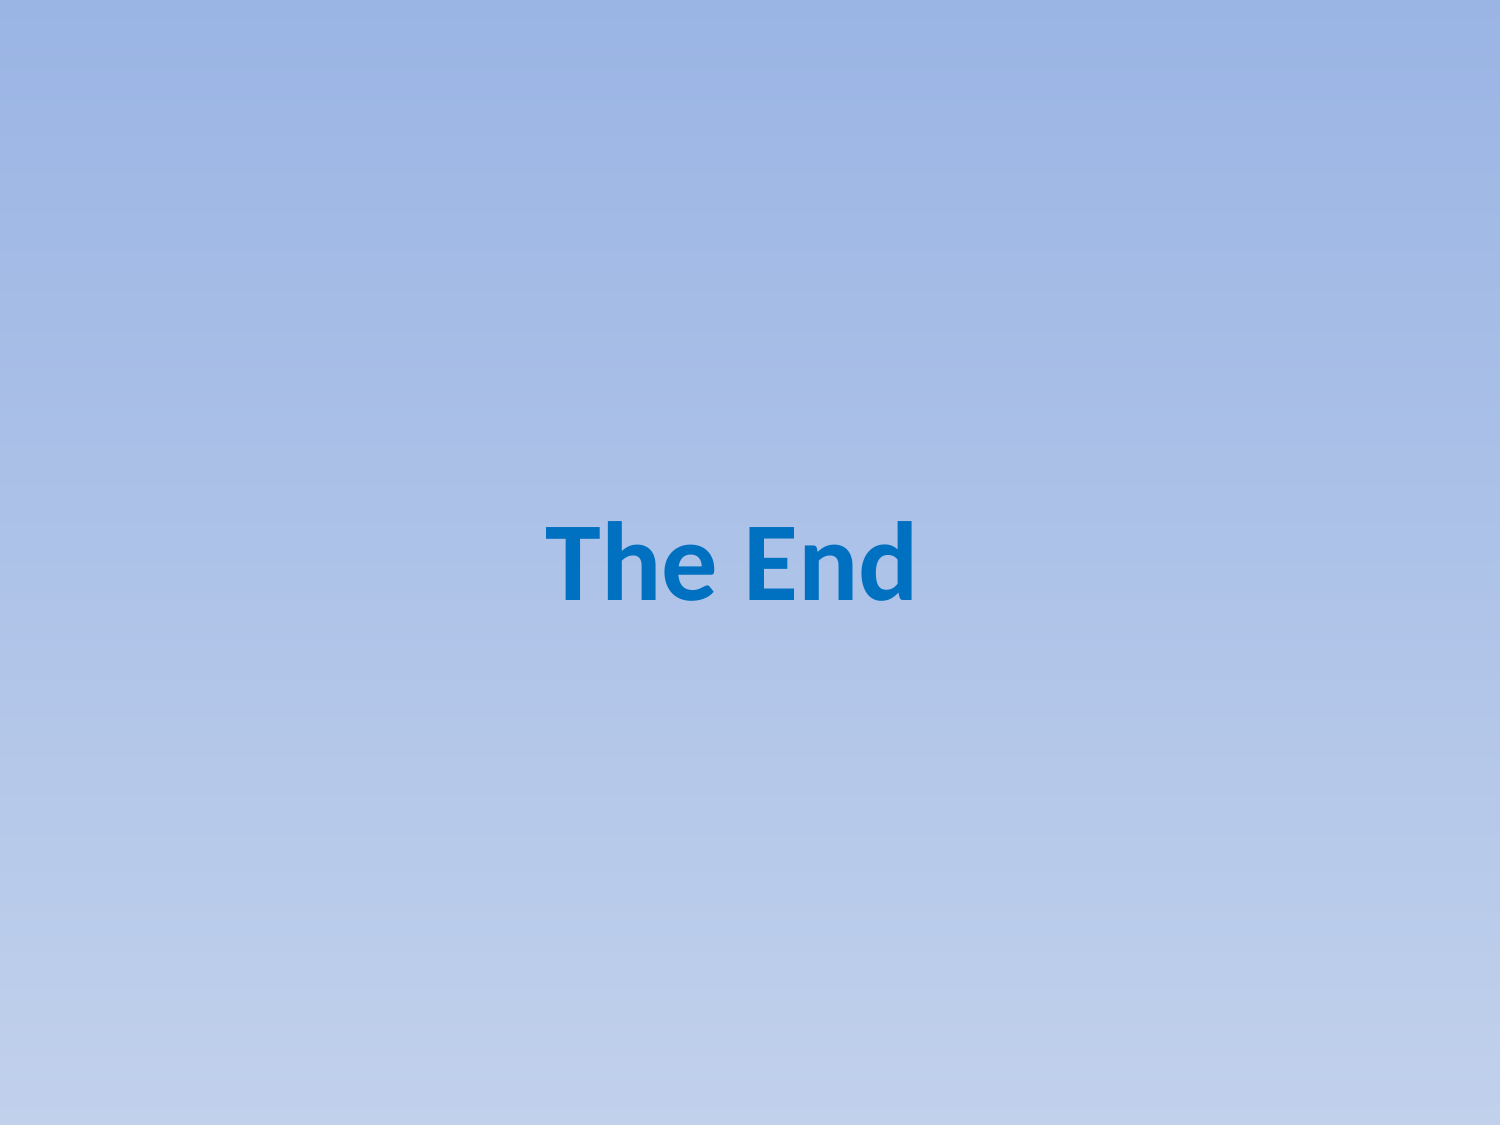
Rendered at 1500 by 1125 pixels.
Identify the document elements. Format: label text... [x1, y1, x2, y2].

text_box The End [328, 480, 1137, 631]
